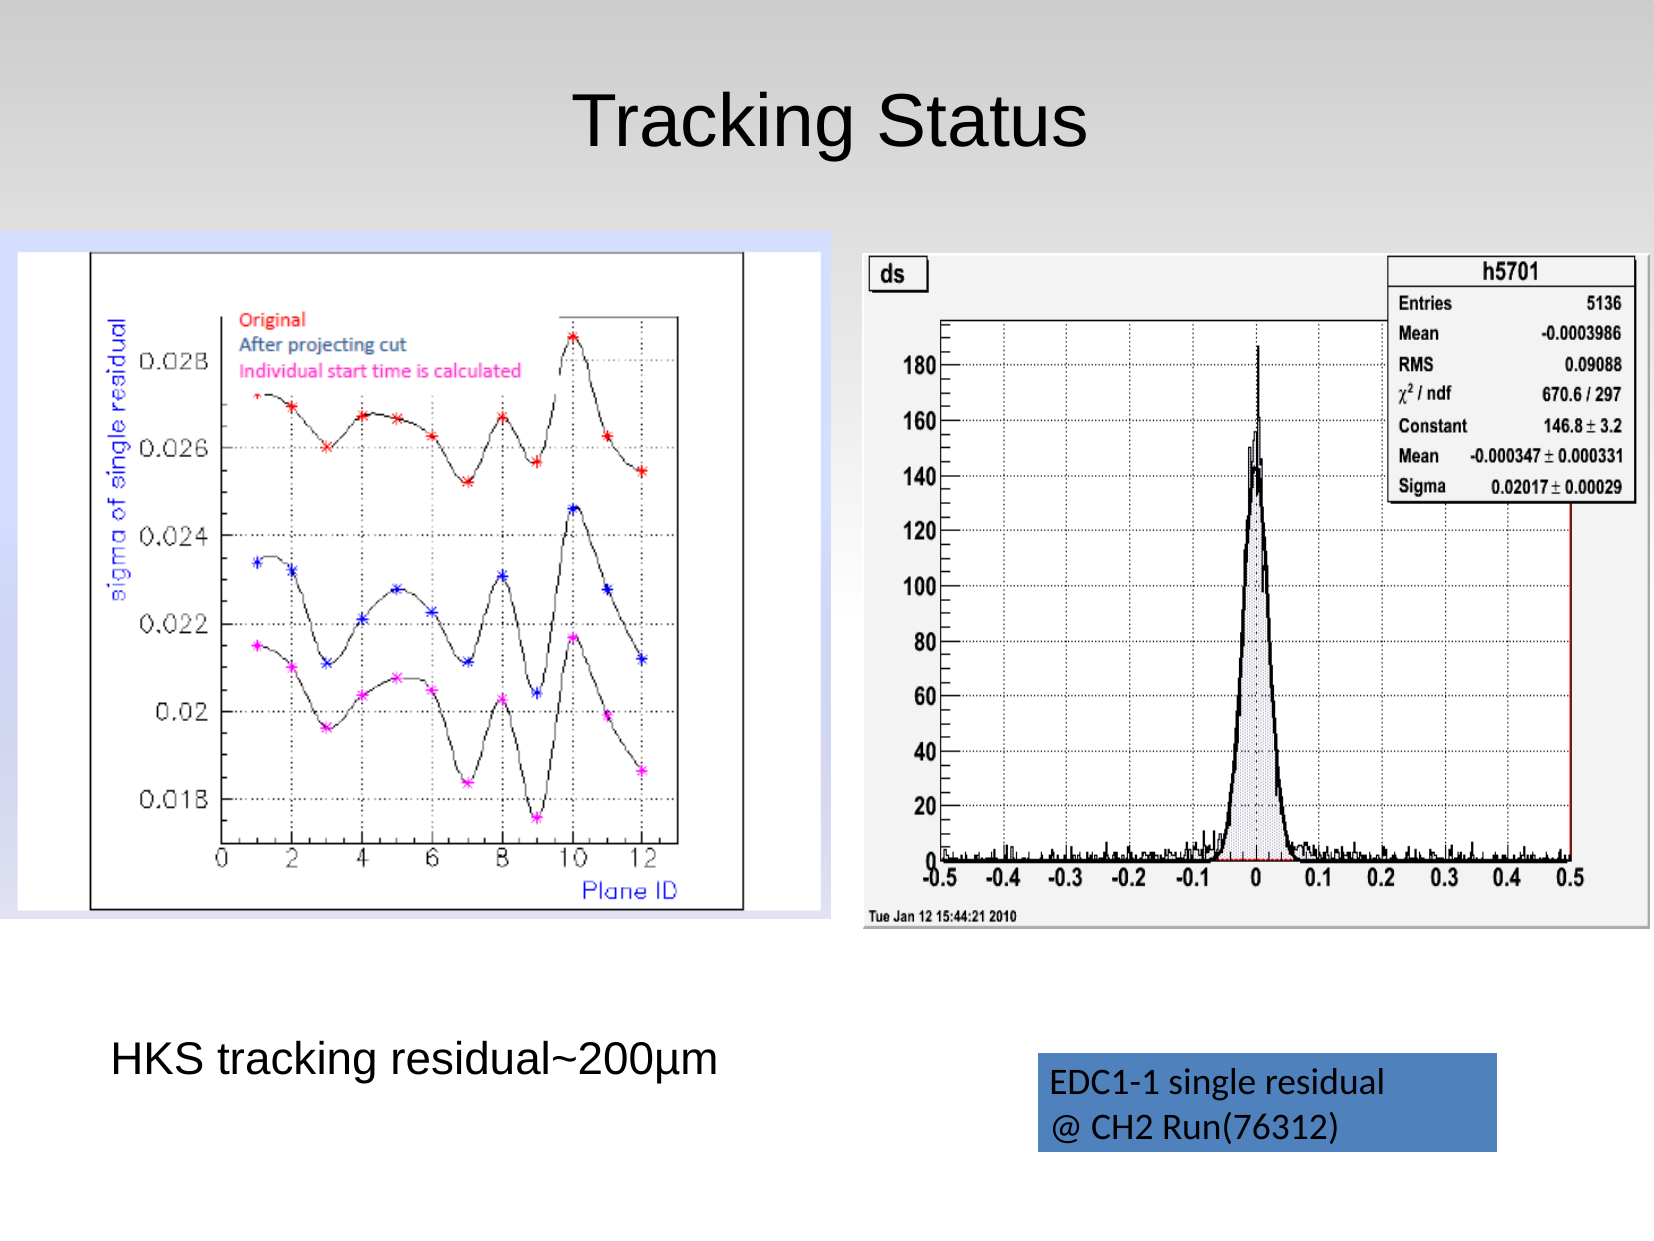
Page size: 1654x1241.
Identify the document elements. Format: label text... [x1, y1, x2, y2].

picture [0, 230, 831, 919]
text_box [82, 56, 1571, 249]
text_box Tracking Status [86, 20, 1575, 213]
picture [862, 253, 1651, 930]
text_box HKS tracking residual~200µm [95, 1021, 735, 1088]
text_box EDC1-1 single residual @ CH2 Run(76312) [1034, 1050, 1500, 1155]
